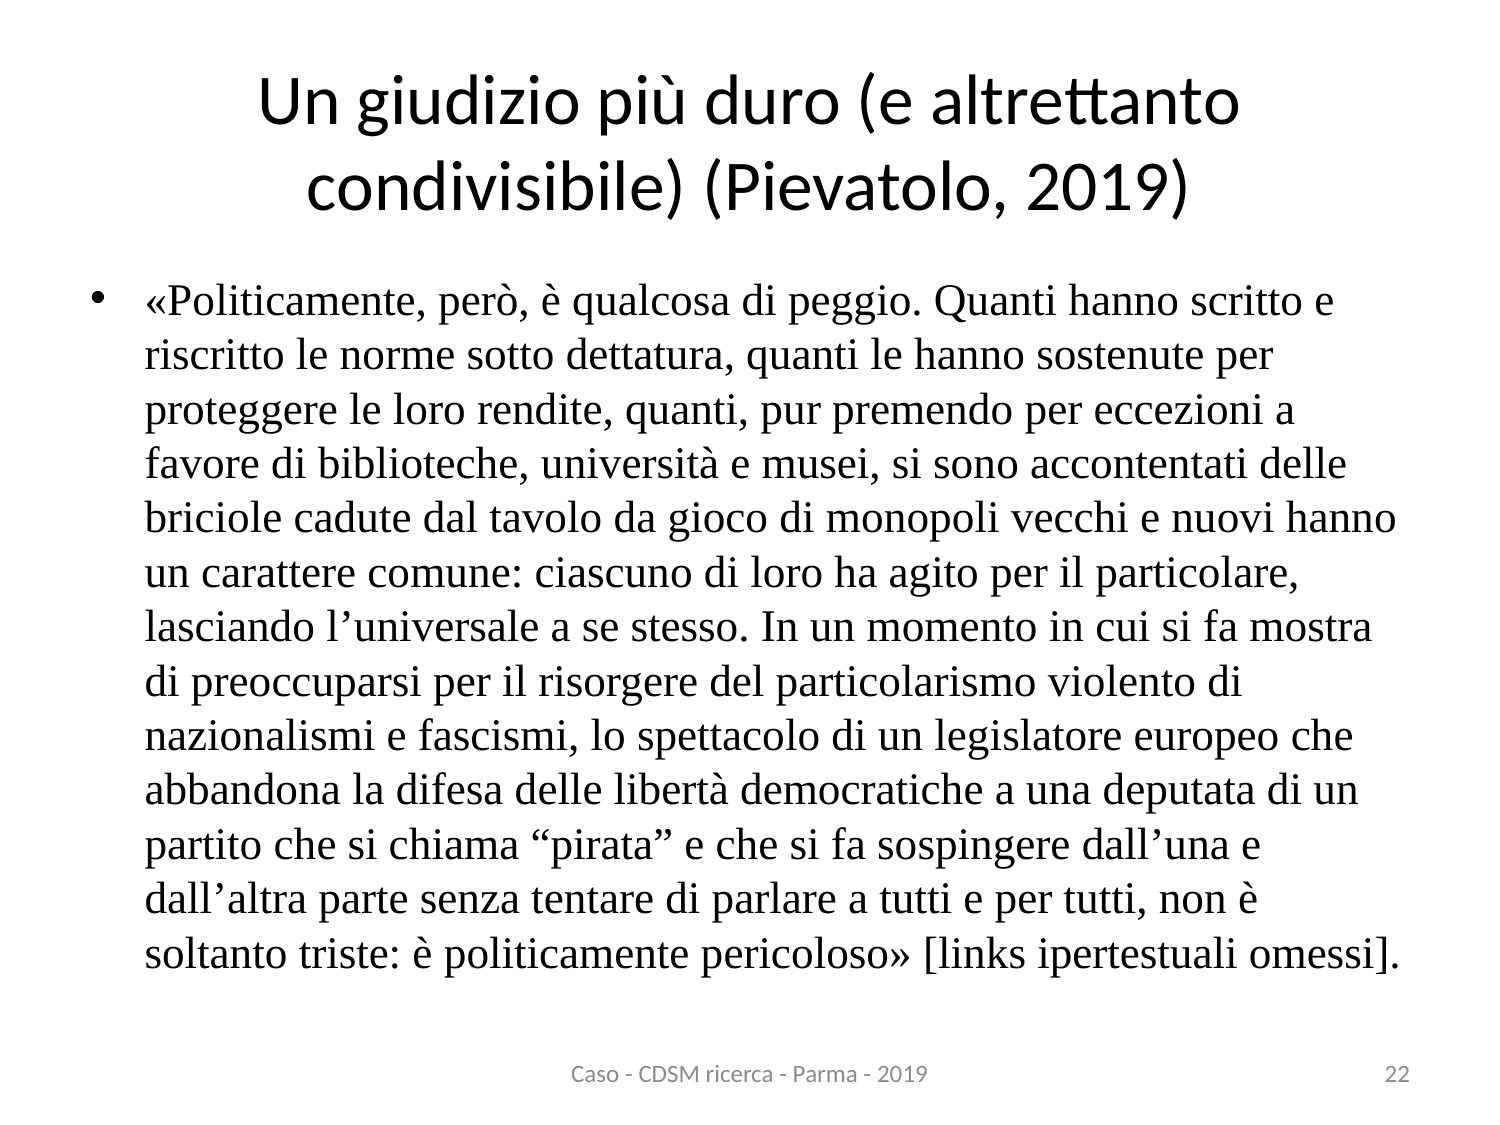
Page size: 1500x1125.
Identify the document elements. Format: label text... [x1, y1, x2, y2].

title Un giudizio più duro (e altrettanto condivisibile) (Pievatolo, 2019) [75, 45, 1425, 233]
list «Politicamente, però, è qualcosa di peggio. Quanti hanno scritto e riscritto le norme sotto dettatura, quanti le hanno sostenute per proteggere le loro rendite, quanti, pur premendo per eccezioni a favore di biblioteche, università e musei, si sono accontentati delle briciole cadute dal tavolo da gioco di monopoli vecchi e nuovi hanno un carattere comune: ciascuno di loro ha agito per il particolare, lasciando l’universale a se stesso. In un momento in cui si fa mostra di preoccuparsi per il risorgere del particolarismo violento di nazionalismi e fascismi, lo spettacolo di un legislatore europeo che abbandona la difesa delle libertà democratiche a una deputata di un partito che si chiama “pirata” e che si fa sospingere dall’una e dall’altra parte senza tentare di parlare a tutti e per tutti, non è soltanto triste: è politicamente pericoloso» [links ipertestuali omessi]. [75, 262, 1425, 1005]
footer Caso - CDSM ricerca - Parma - 2019 [512, 1042, 988, 1103]
slide_number 22 [1074, 1042, 1425, 1103]
